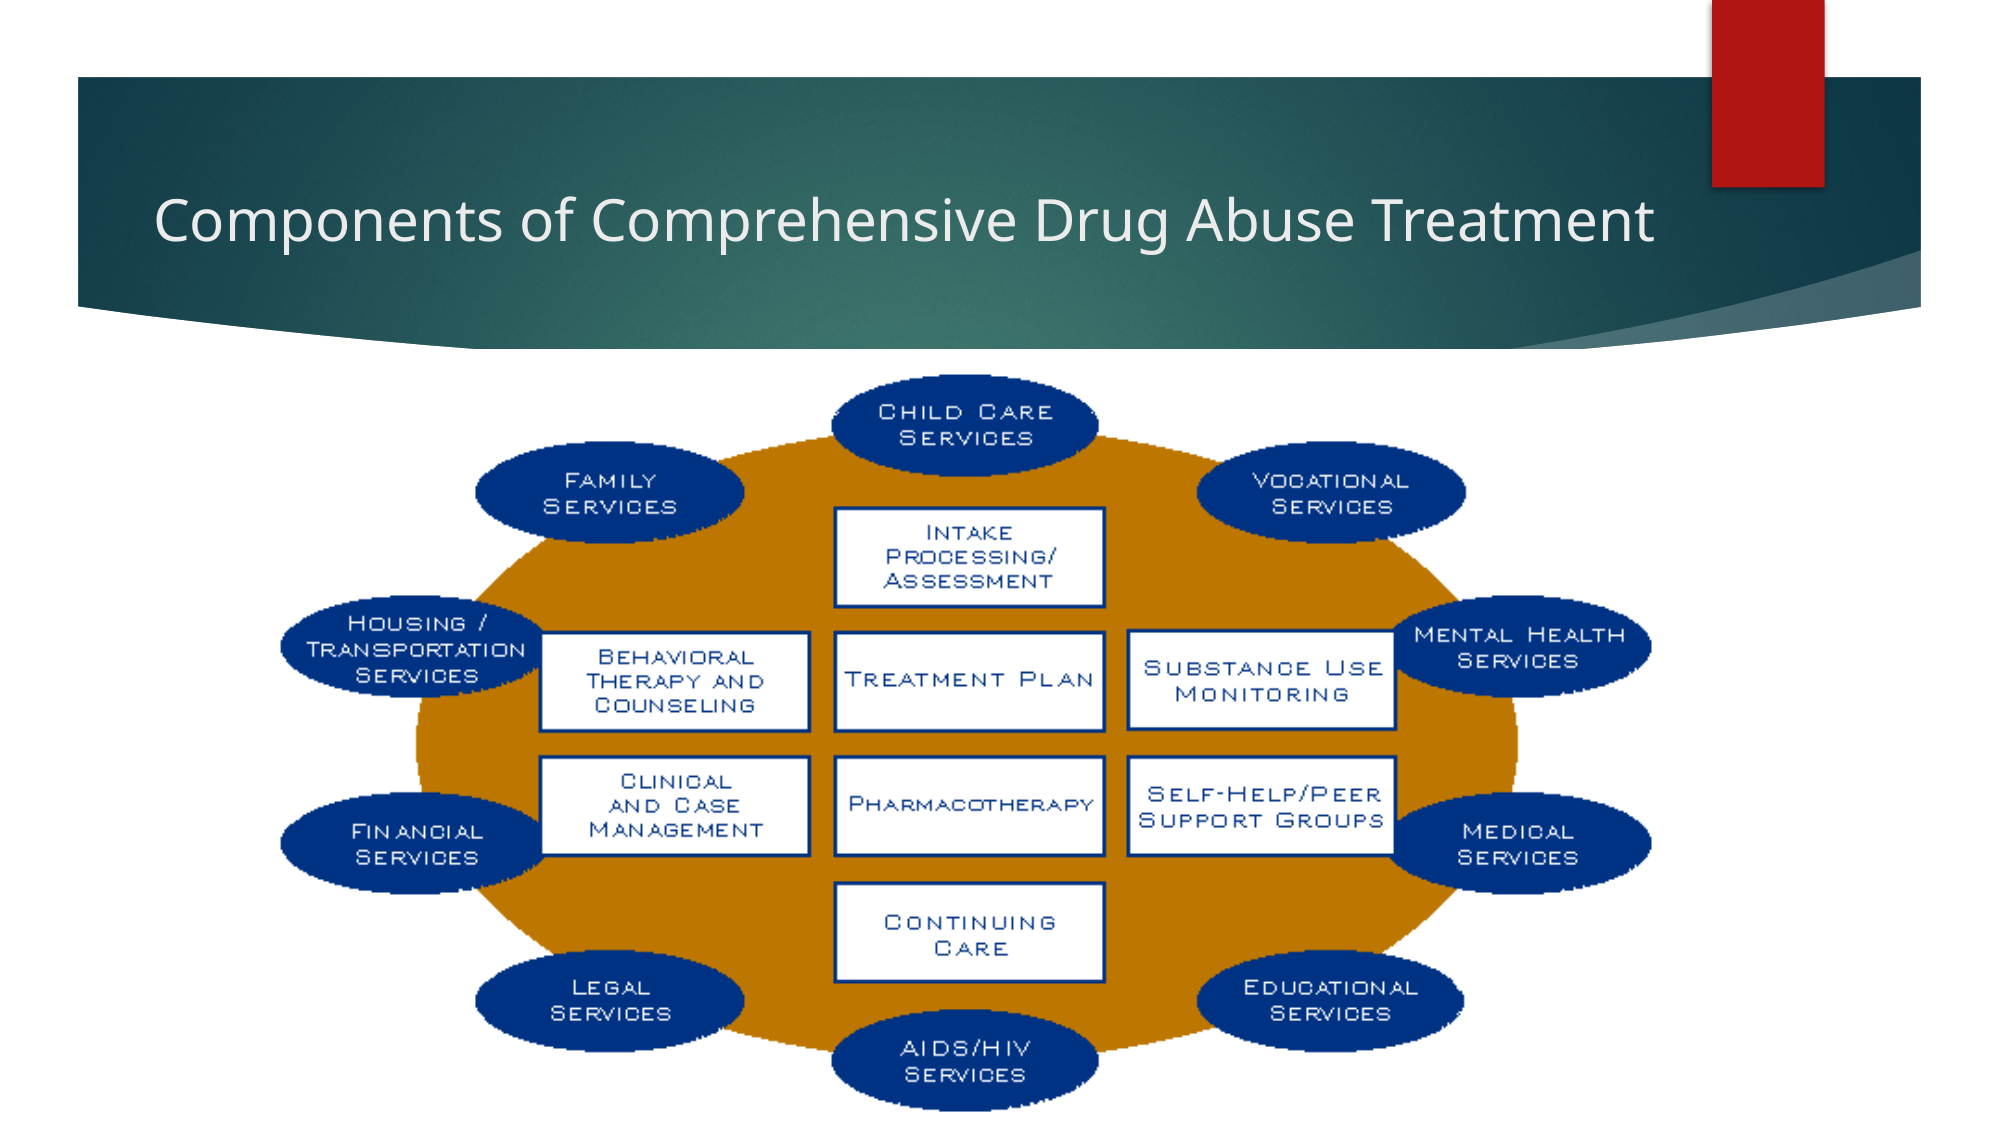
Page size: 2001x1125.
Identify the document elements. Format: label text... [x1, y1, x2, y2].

title Components of Comprehensive Drug Abuse Treatment [95, 159, 1713, 276]
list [269, 349, 1663, 1125]
